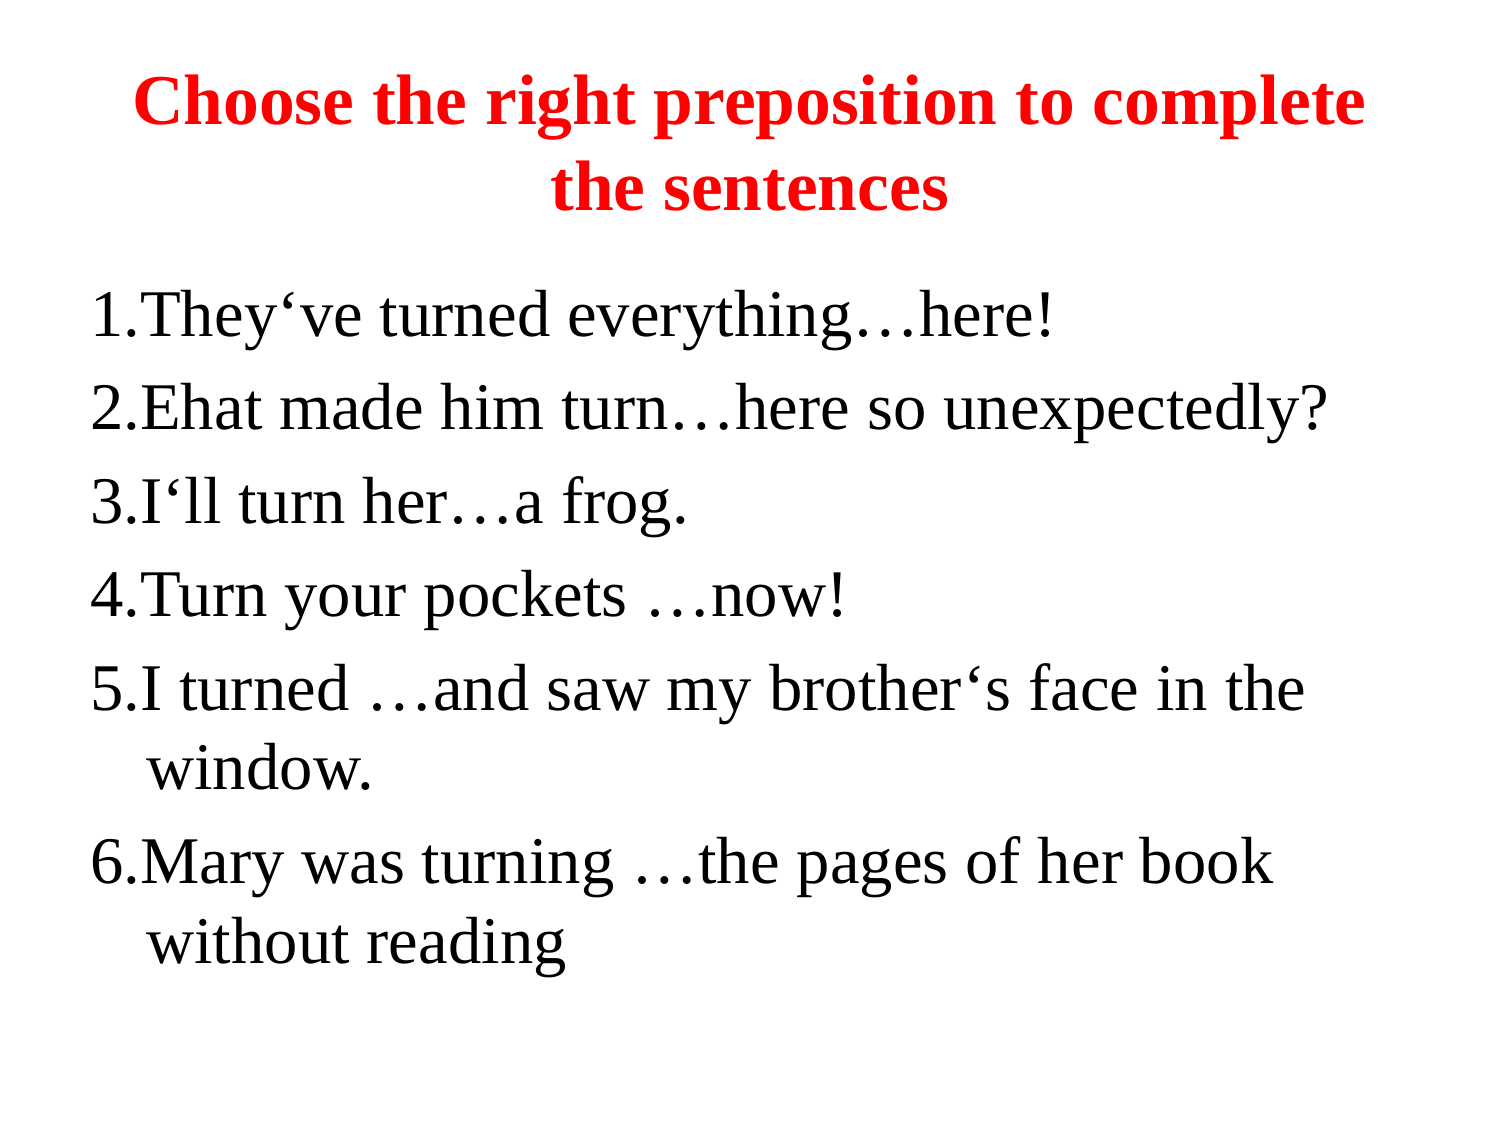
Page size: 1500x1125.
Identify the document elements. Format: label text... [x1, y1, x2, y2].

title Choose the right preposition to complete the sentences [75, 45, 1425, 233]
list 1.They‘ve turned everything…here! 2.Ehat made him turn…here so unexpectedly? 3.I‘ll turn her…a frog. 4.Turn your pockets …now! 5.I turned …and saw my brother‘s face in the window. 6.Mary was turning …the pages of her book without reading [75, 262, 1425, 1005]
